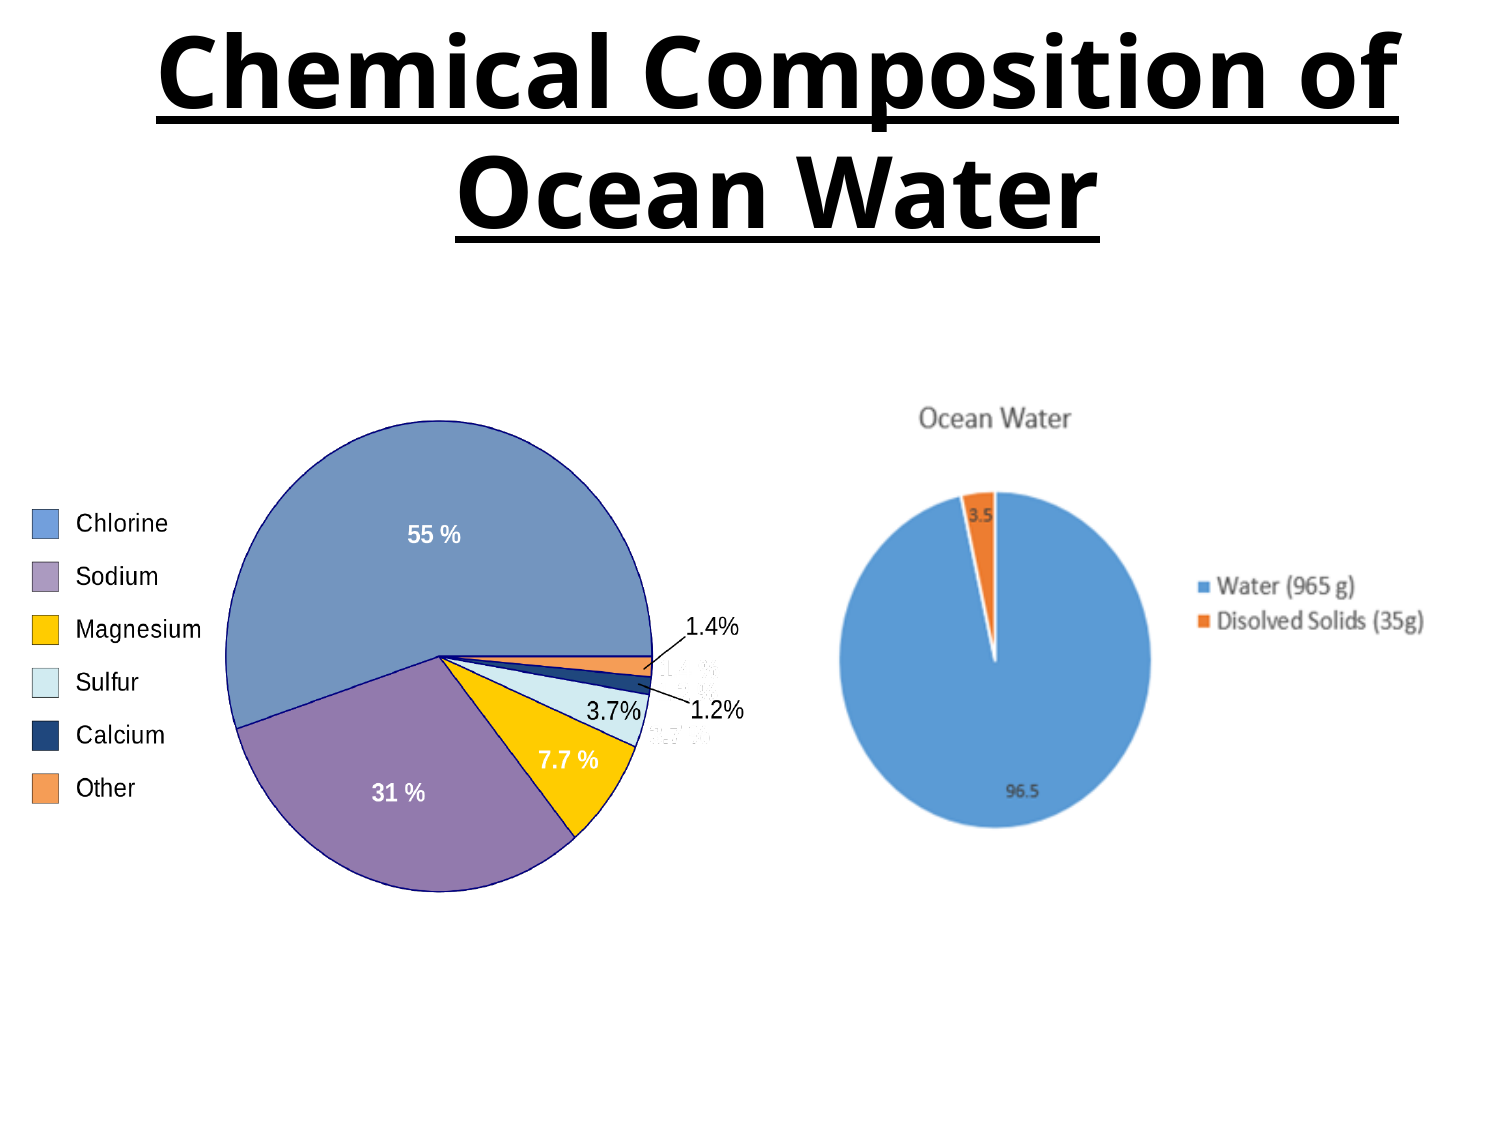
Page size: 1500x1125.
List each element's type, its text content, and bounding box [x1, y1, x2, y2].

picture [24, 387, 1438, 901]
title Chemical Composition of Ocean Water [87, 1, 1438, 314]
